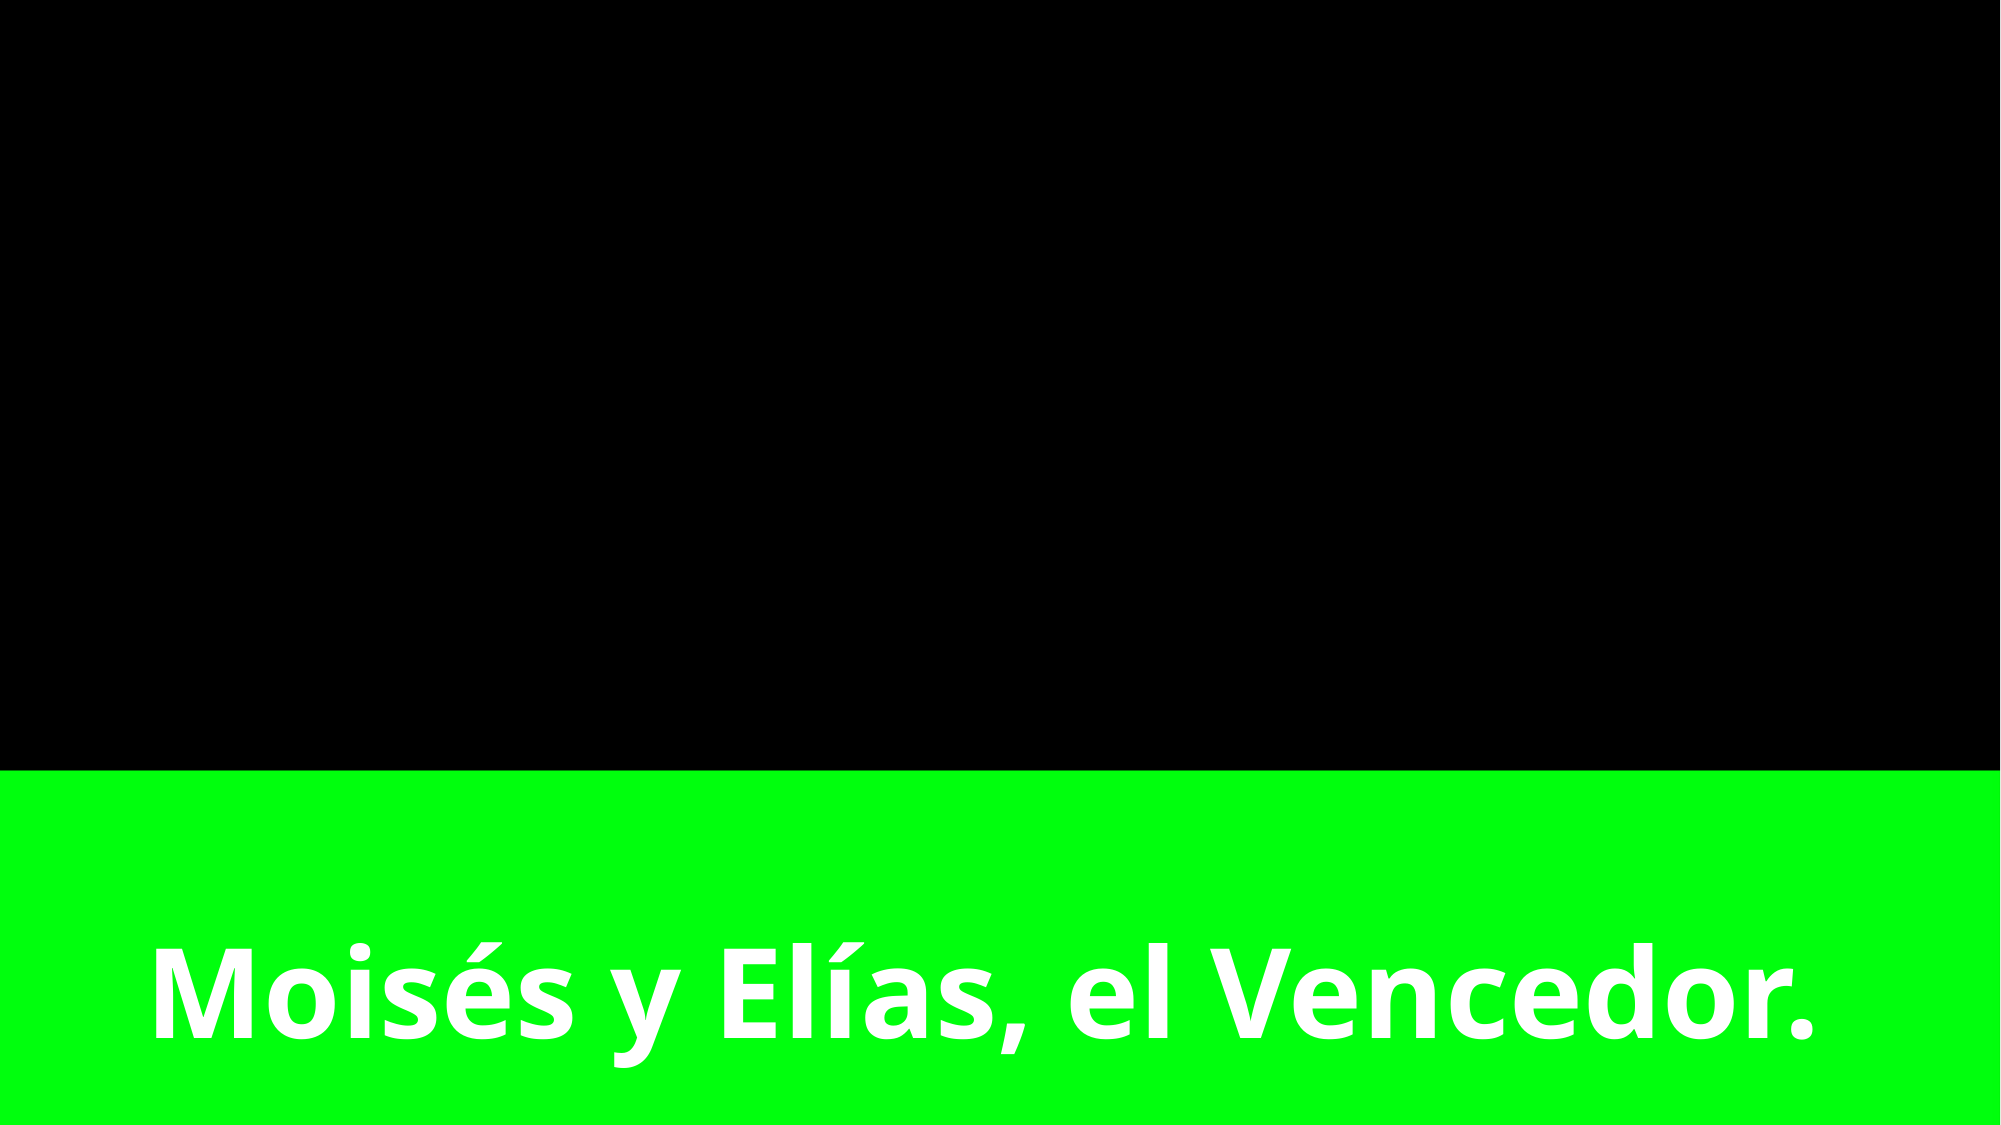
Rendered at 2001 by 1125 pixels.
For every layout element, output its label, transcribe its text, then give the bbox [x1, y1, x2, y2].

title Moisés y Elías, el Vencedor. [25, 798, 1975, 1073]
picture [0, 0, 2001, 1125]
